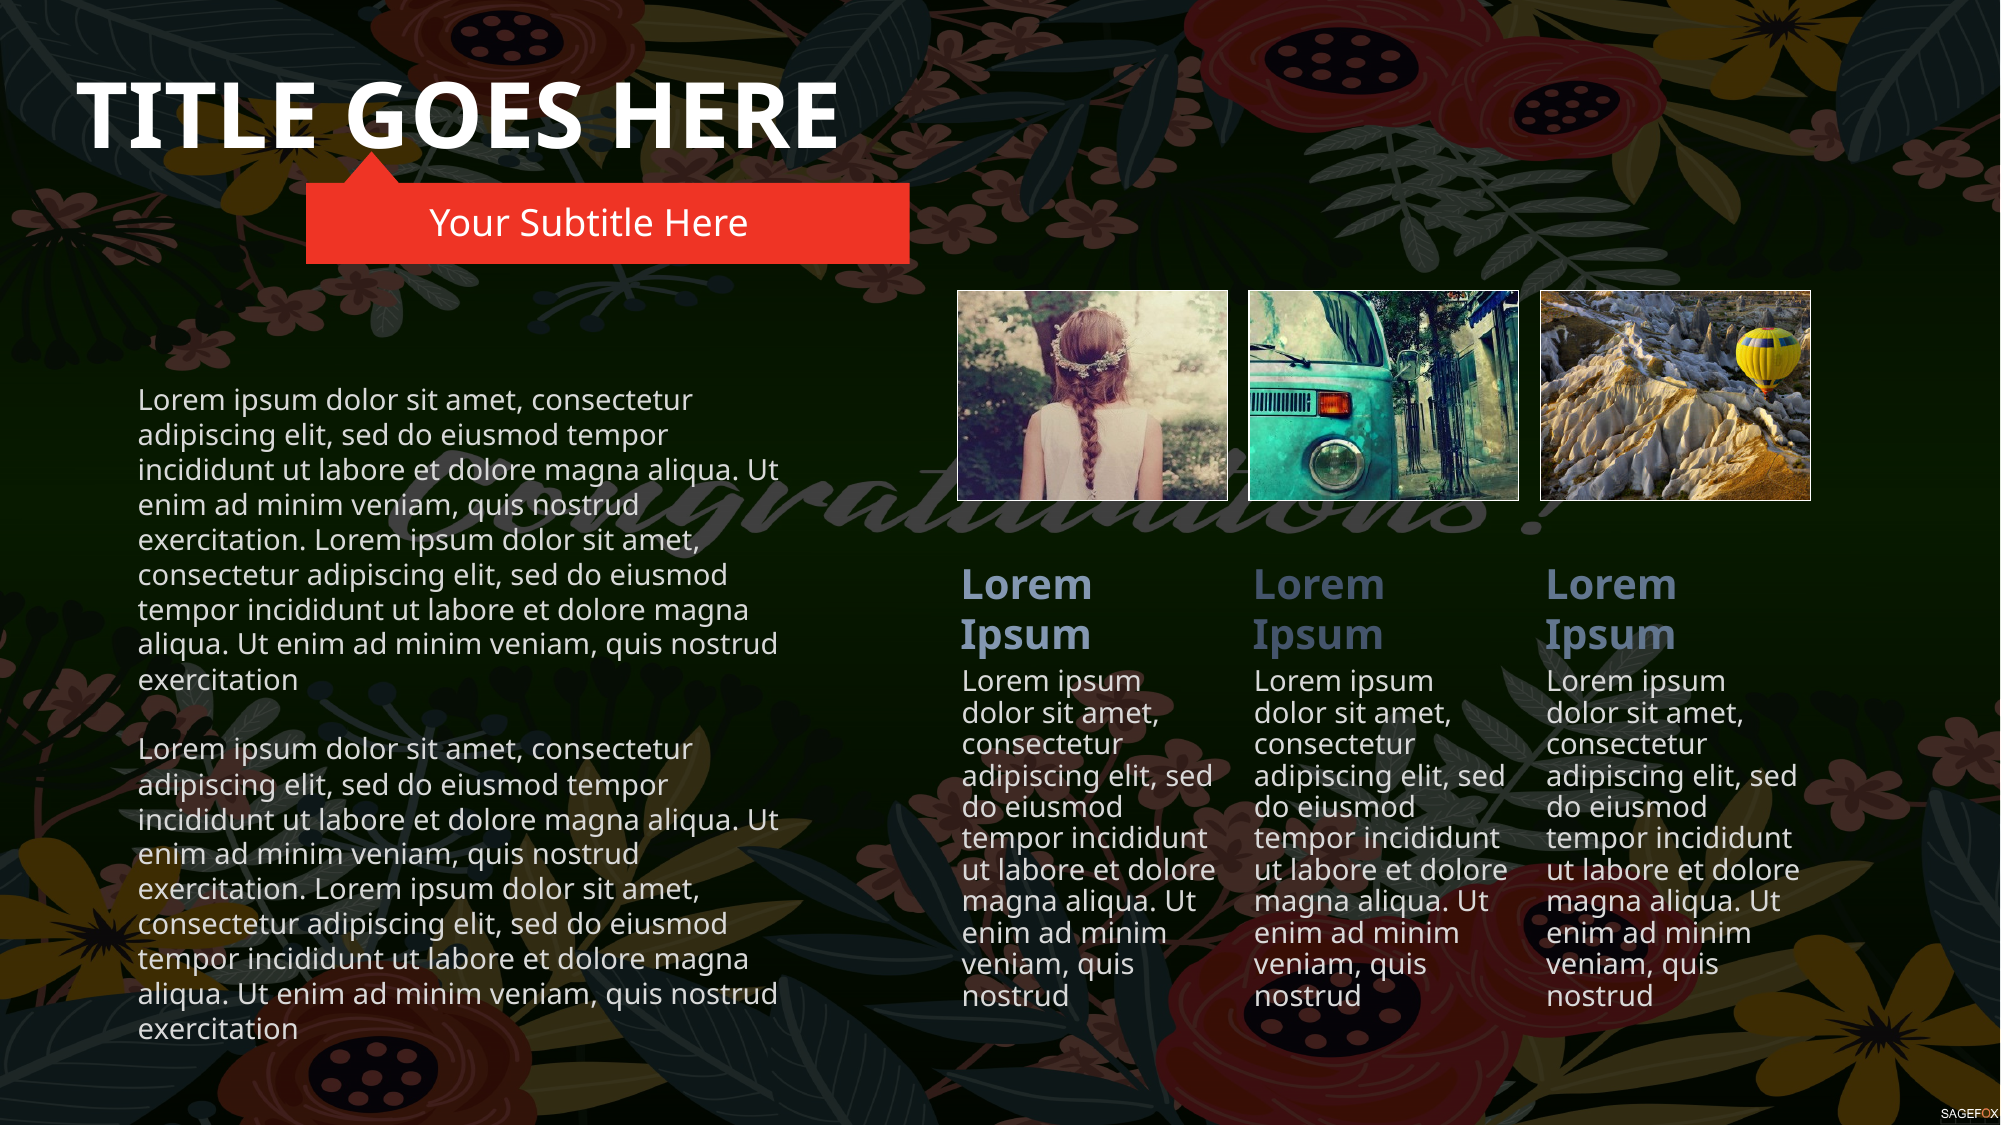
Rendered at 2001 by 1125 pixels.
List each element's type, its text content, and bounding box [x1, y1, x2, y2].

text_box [1530, 550, 1807, 1000]
text_box [1540, 290, 1812, 502]
picture [0, 0, 2001, 1125]
text_box TITLE GOES HERE [60, 49, 965, 175]
text_box Lorem ipsum dolor sit amet, consectetur adipiscing elit, sed do eiusmod tempor incididunt ut labore et dolore magna aliqua. Ut enim ad minim veniam, quis nostrud exercitation. Lorem ipsum dolor sit amet, consectetur adipiscing elit, sed do eiusmod tempor incididunt ut labore et dolore magna aliqua. Ut enim ad minim veniam, quis nostrud exercitation Lorem ipsum dolor sit amet, consectetur adipiscing elit, sed do eiusmod tempor incididunt ut labore et dolore magna aliqua. Ut enim ad minim veniam, quis nostrud exercitation. Lorem ipsum dolor sit amet, consectetur adipiscing elit, sed do eiusmod tempor incididunt ut labore et dolore magna aliqua. Ut enim ad minim veniam, quis nostrud exercitation [122, 373, 798, 1125]
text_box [1237, 550, 1515, 1000]
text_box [945, 550, 1223, 1000]
text_box [956, 290, 1228, 502]
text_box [306, 151, 910, 264]
text_box [1248, 290, 1520, 502]
